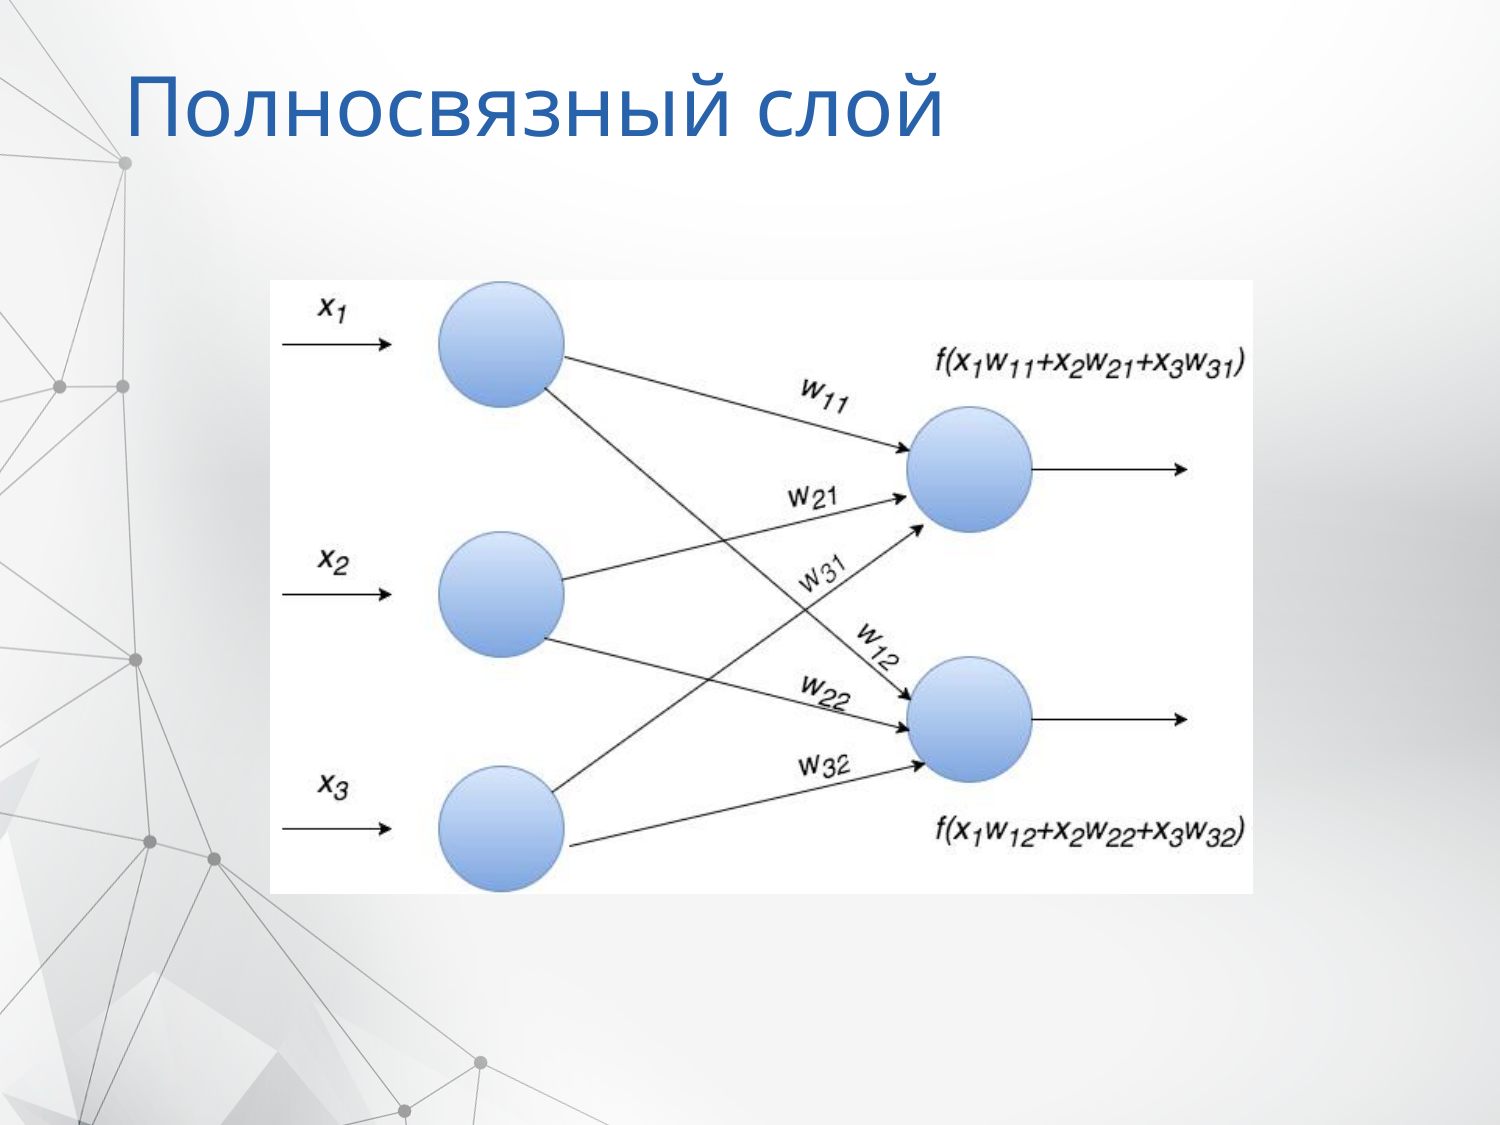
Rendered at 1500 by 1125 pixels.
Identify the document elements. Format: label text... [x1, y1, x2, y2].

picture [0, 0, 1500, 1125]
title Полносвязный слой [108, 0, 1395, 220]
